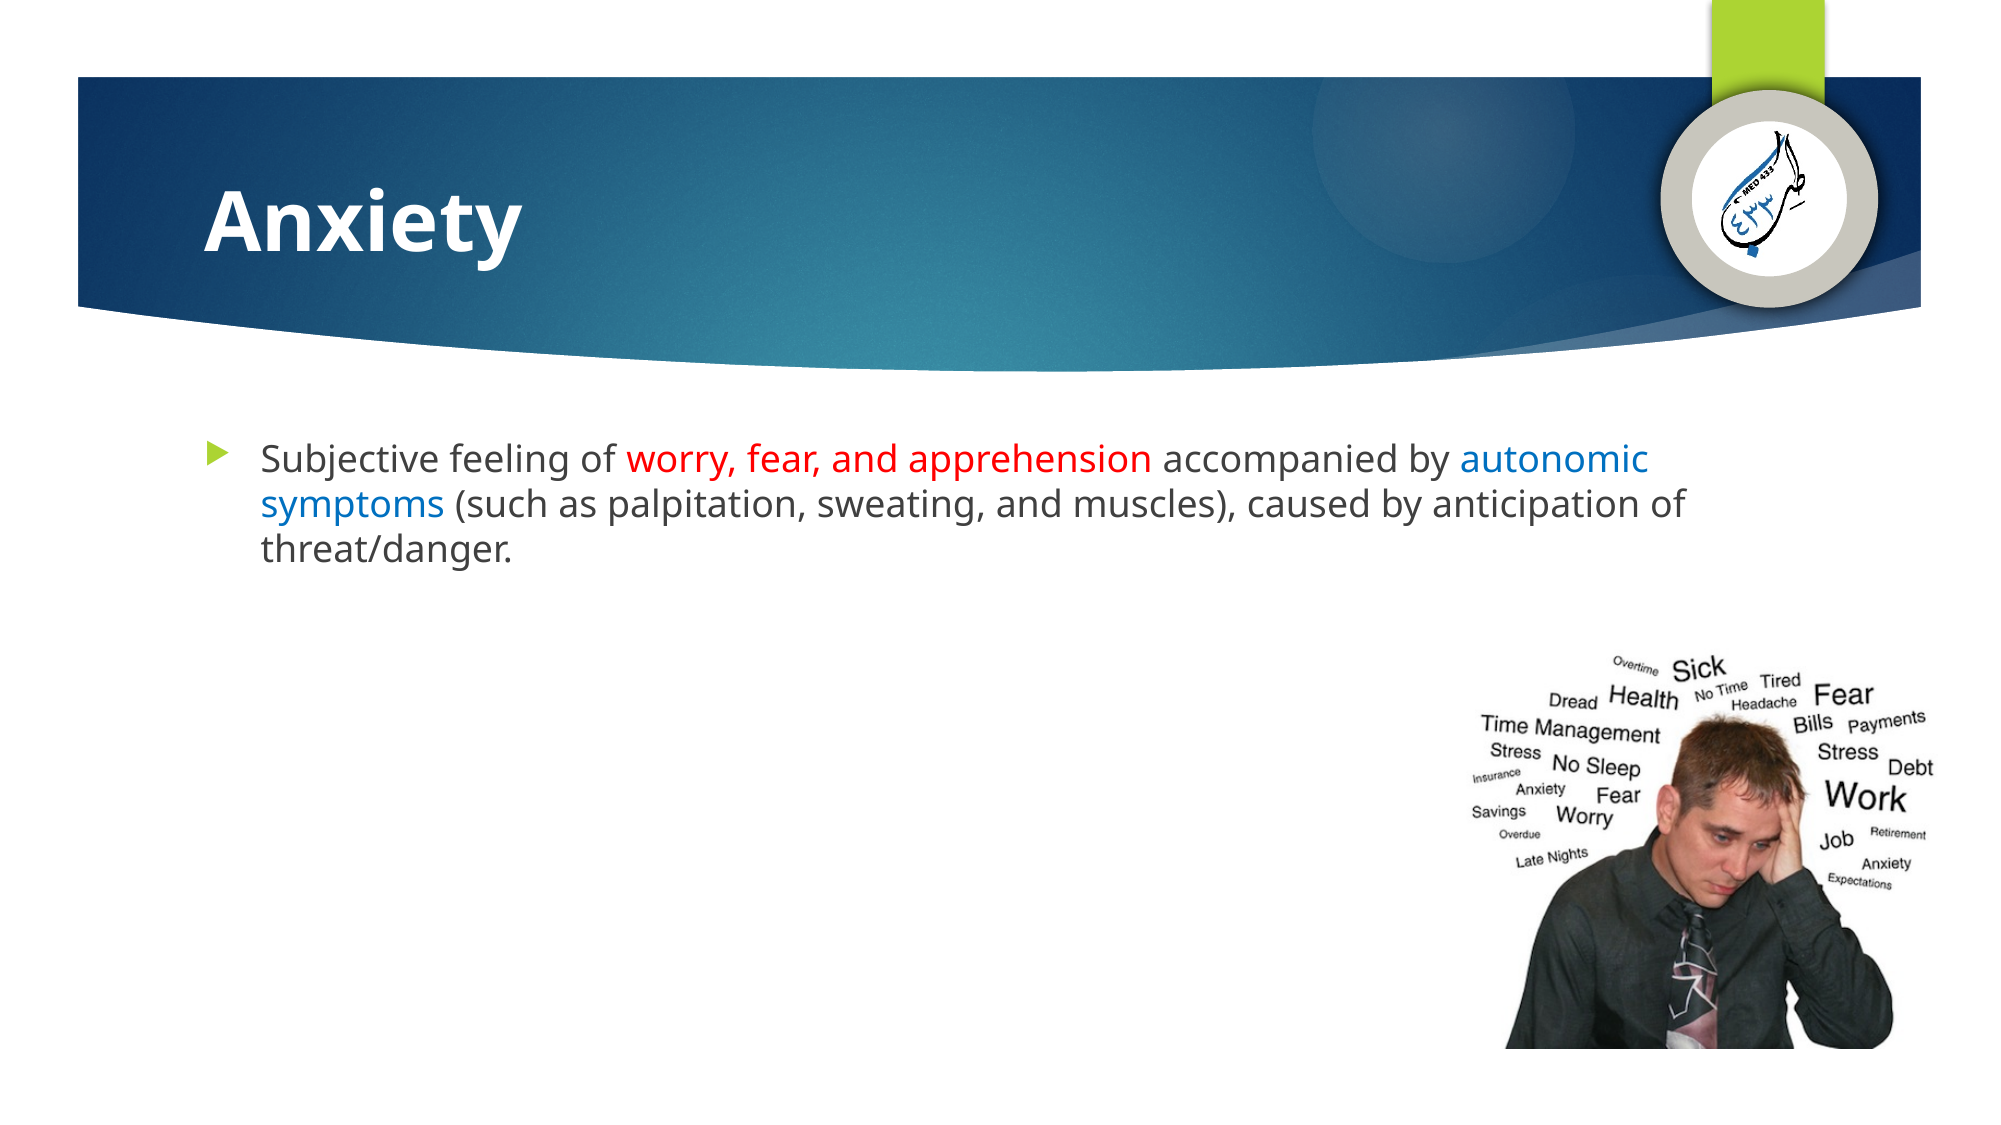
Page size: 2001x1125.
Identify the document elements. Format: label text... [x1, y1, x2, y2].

title Anxiety [189, 159, 1627, 276]
list Subjective feeling of worry, fear, and apprehension accompanied by autonomic symptoms (such as palpitation, sweating, and muscles), caused by anticipation of threat/danger. [189, 427, 1815, 988]
picture [1675, 105, 1863, 293]
picture [1449, 605, 1962, 1049]
